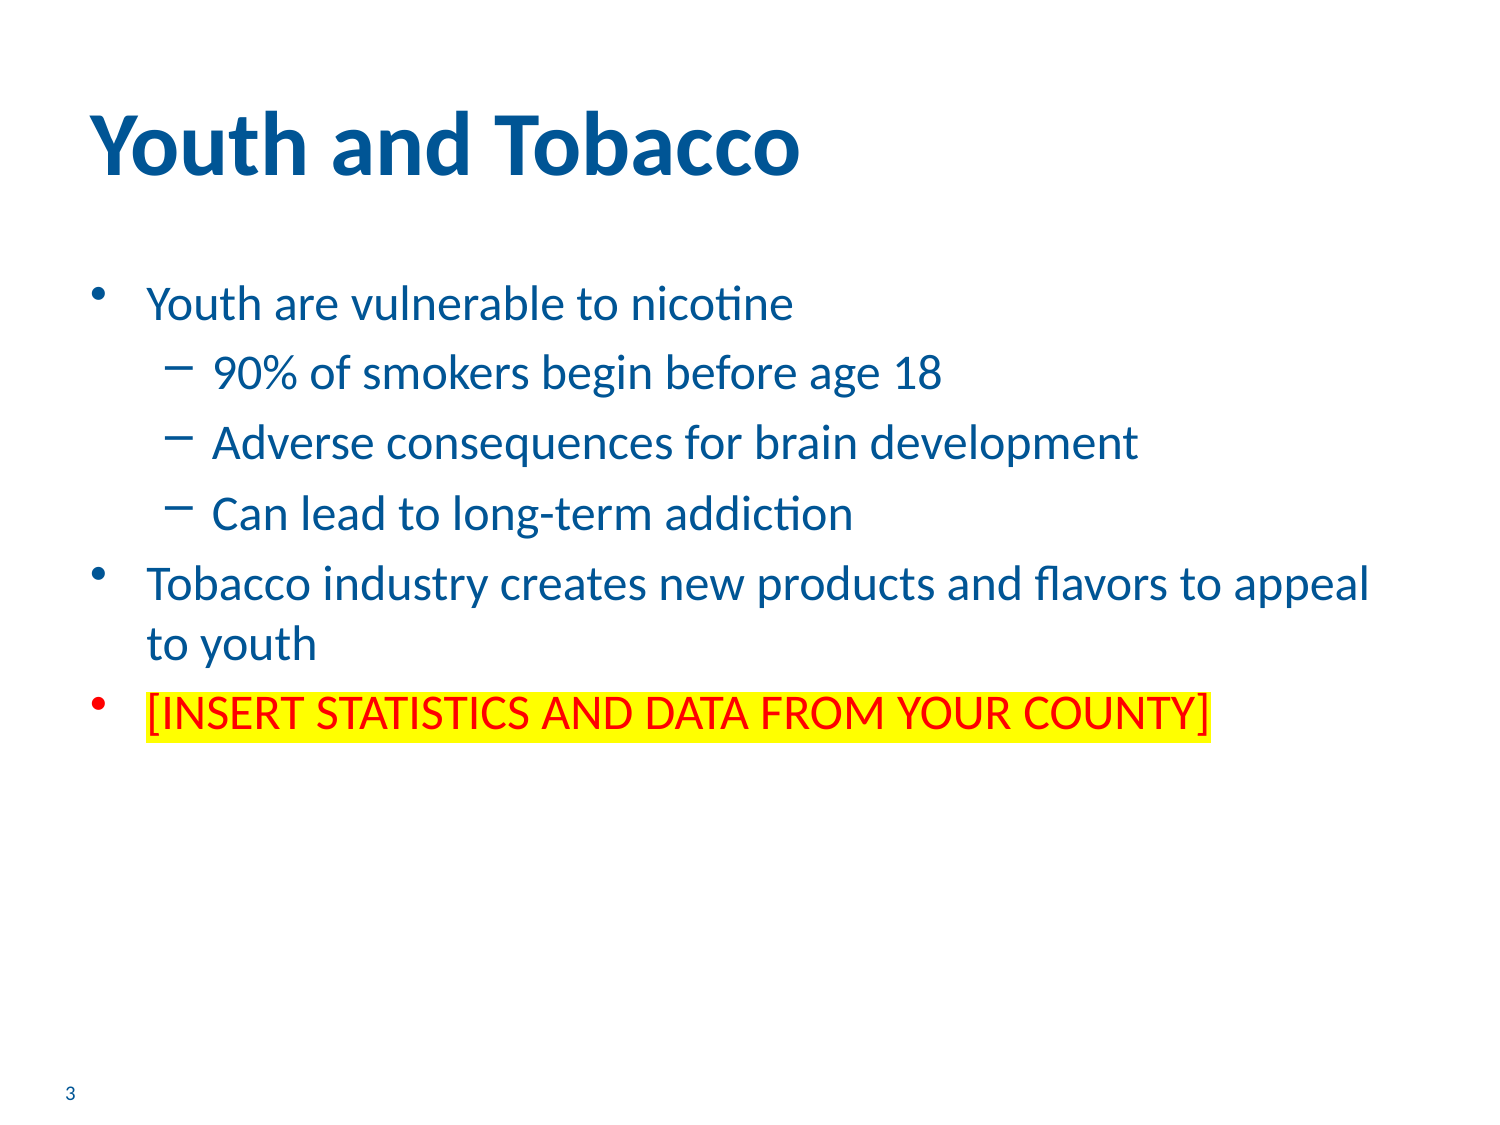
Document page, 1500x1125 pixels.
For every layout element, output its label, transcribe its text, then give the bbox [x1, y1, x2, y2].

slide_number 3 [49, 1071, 401, 1113]
title Youth and Tobacco [74, 44, 1426, 233]
list Youth are vulnerable to nicotine 90% of smokers begin before age 18 Adverse consequences for brain development Can lead to long-term addiction Tobacco industry creates new products and flavors to appeal to youth [INSERT STATISTICS AND DATA FROM YOUR COUNTY] [74, 262, 1426, 938]
